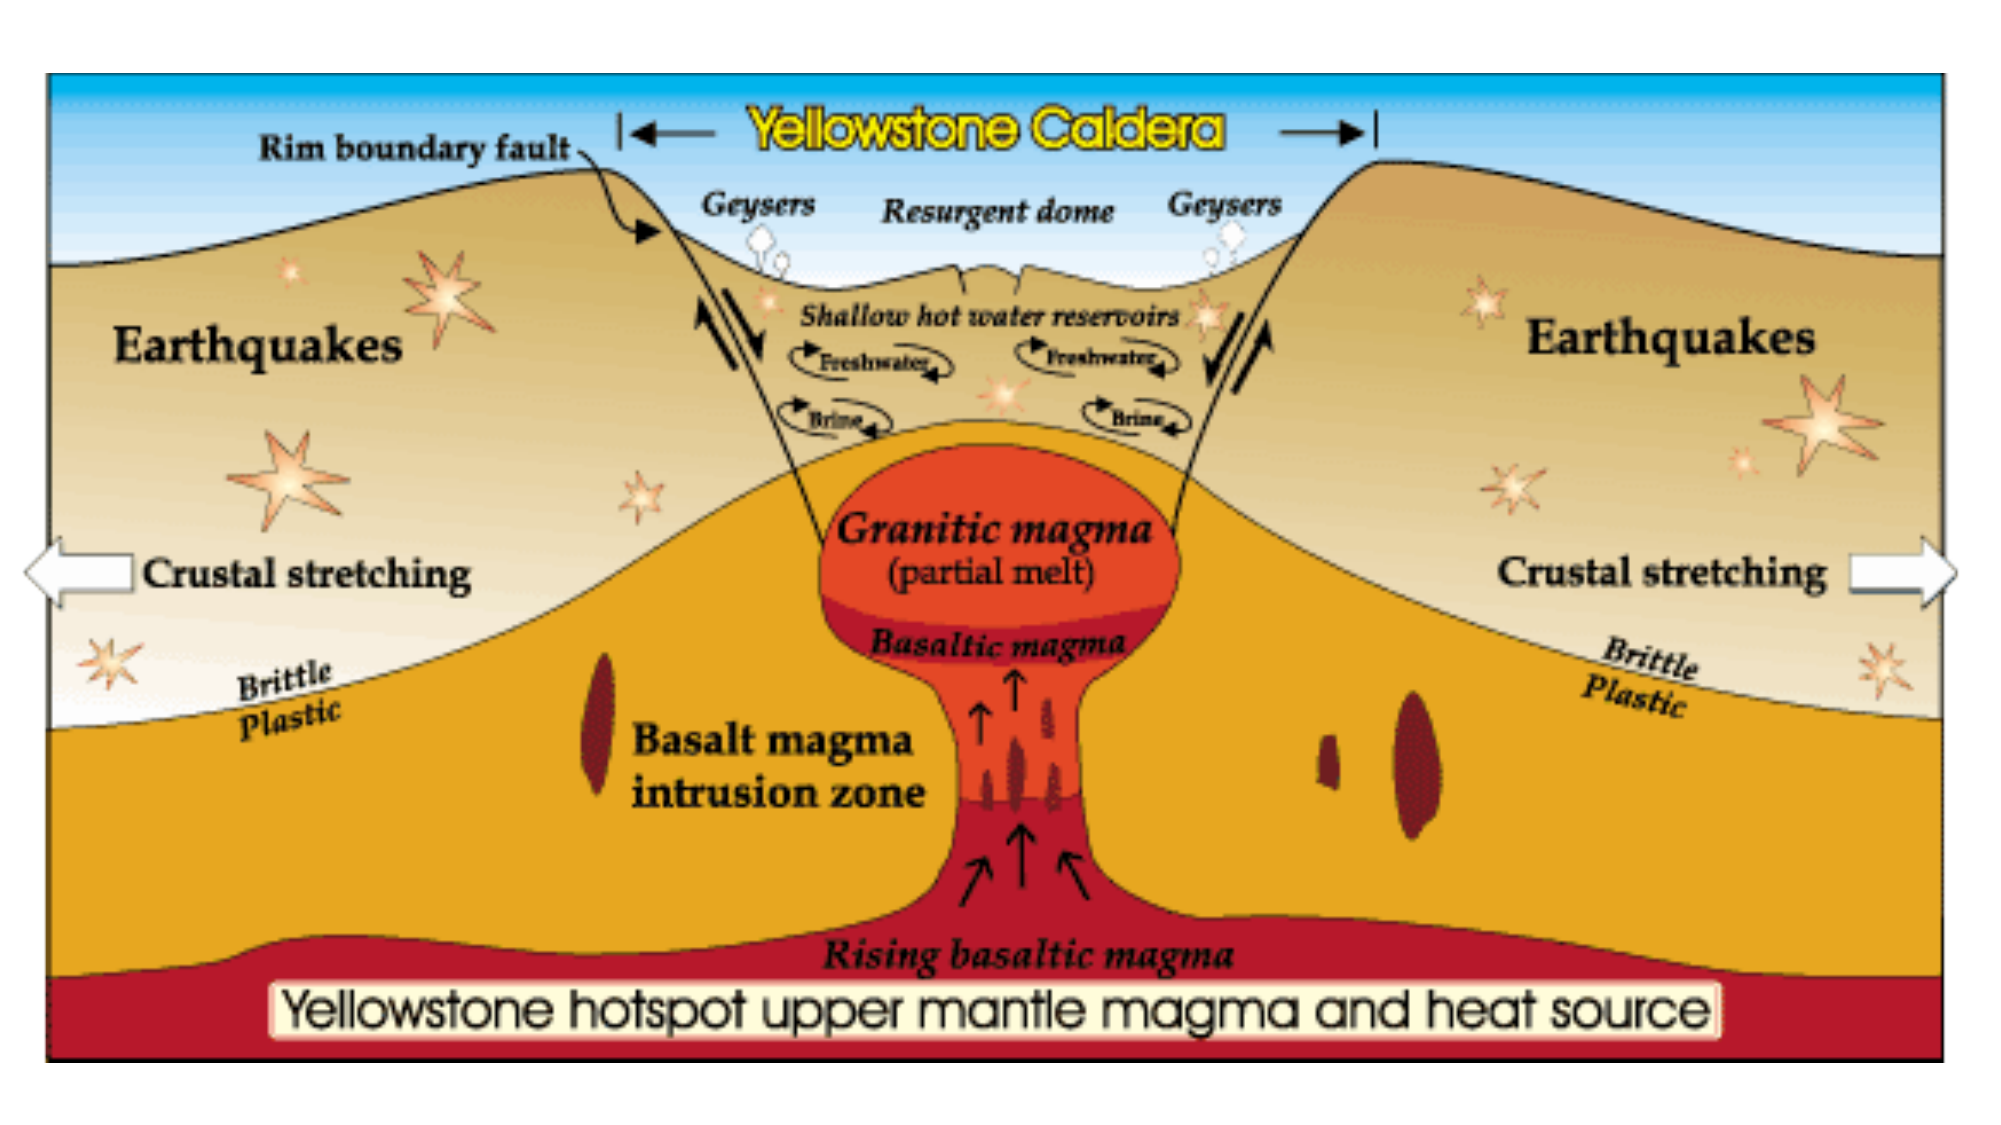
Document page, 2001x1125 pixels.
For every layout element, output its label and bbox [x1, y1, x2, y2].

picture [22, 73, 1963, 1063]
